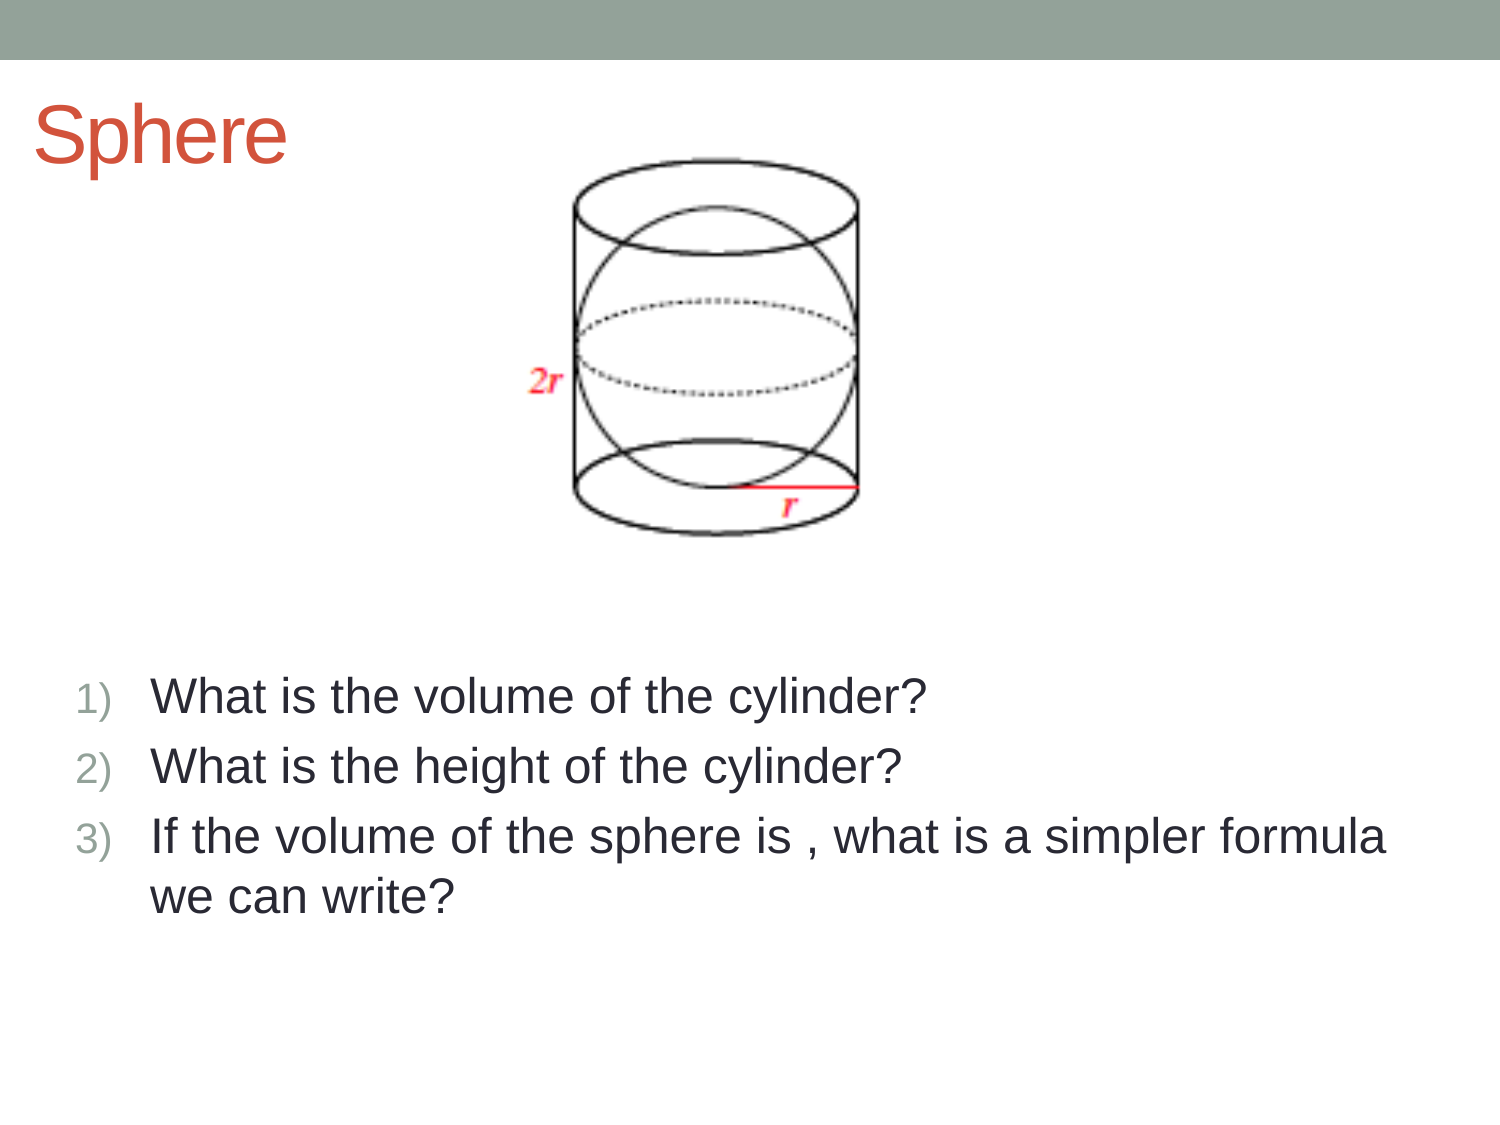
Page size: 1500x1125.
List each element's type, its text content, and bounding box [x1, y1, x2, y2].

title Sphere [17, 48, 1368, 212]
picture [487, 130, 928, 561]
